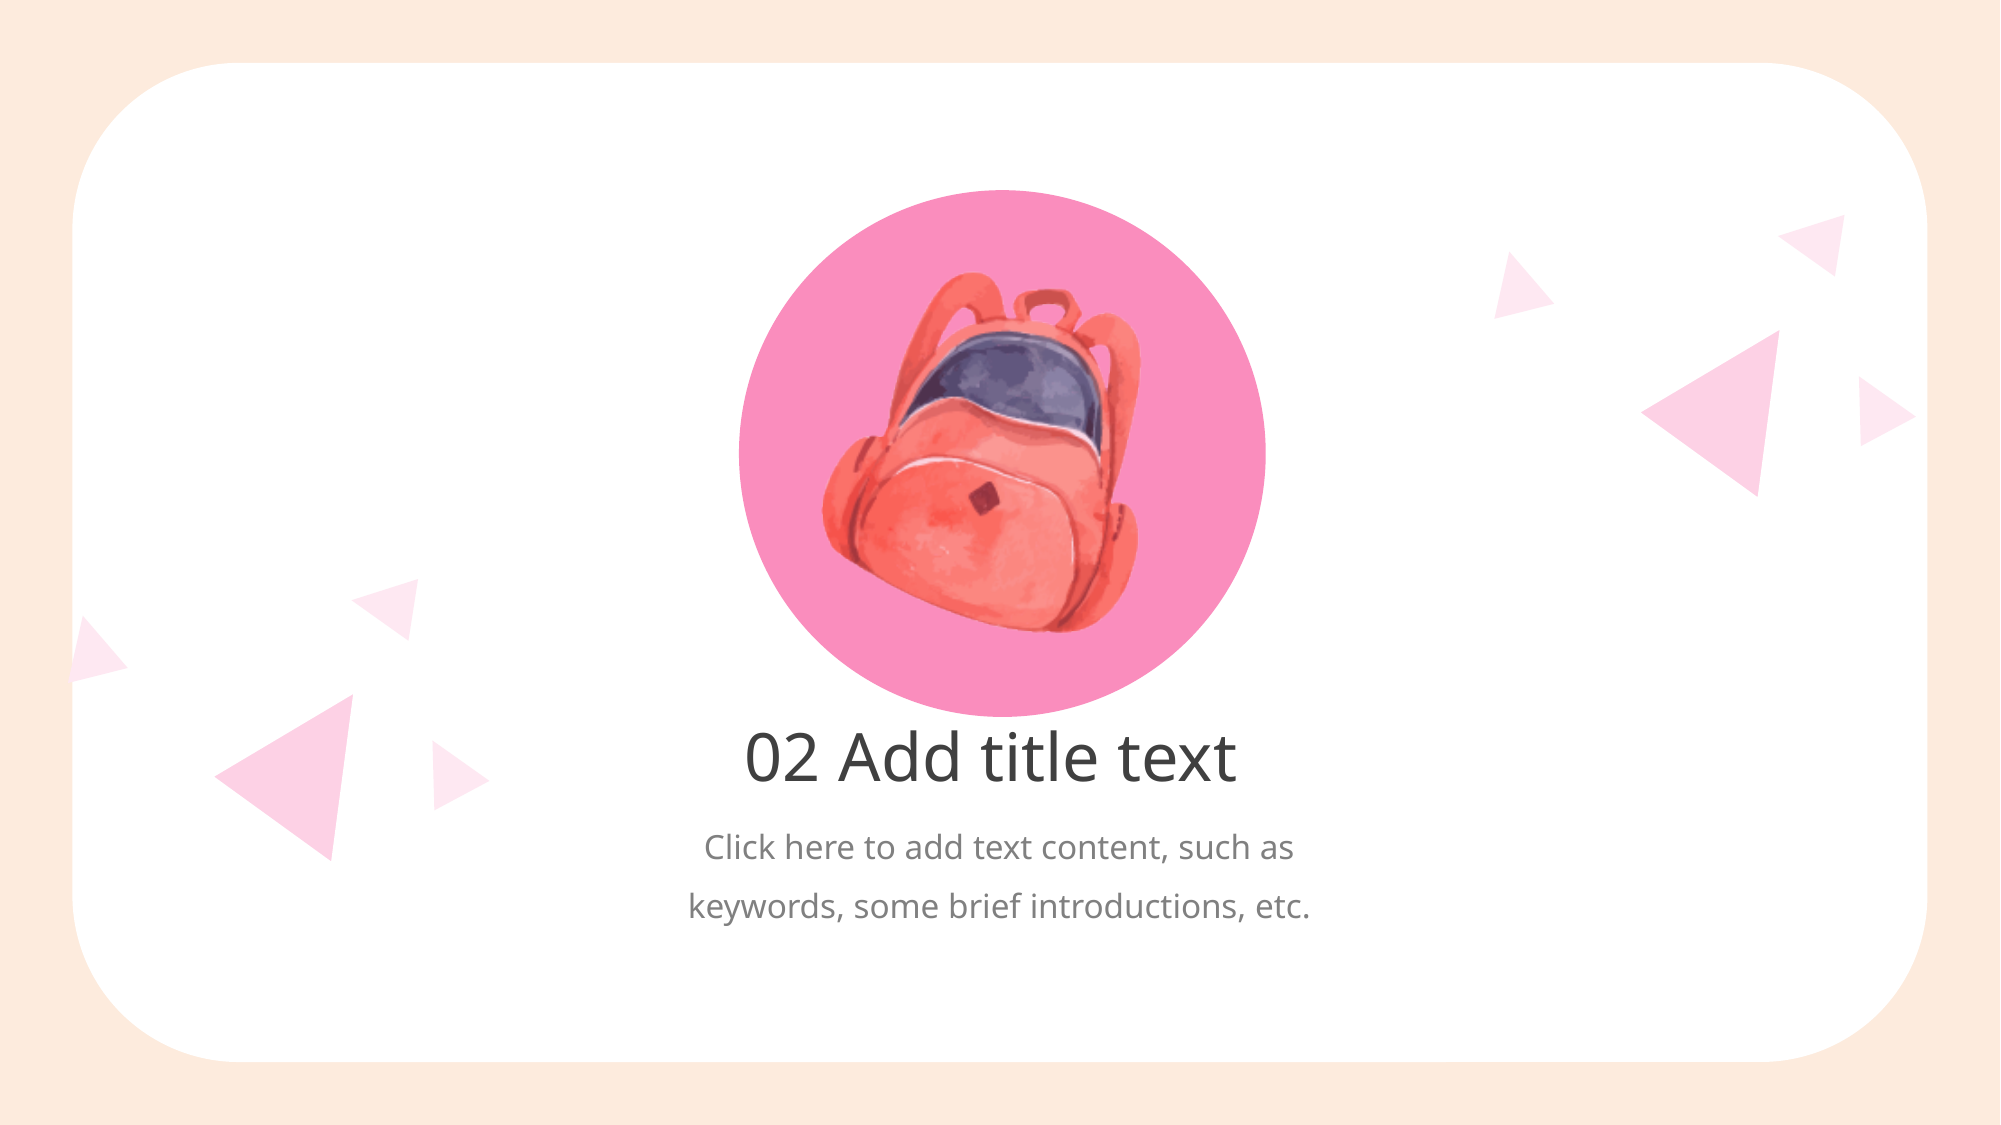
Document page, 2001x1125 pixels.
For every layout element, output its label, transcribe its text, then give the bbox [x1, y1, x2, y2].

picture [719, 42, 1269, 912]
text_box Click here to add text content, such as keywords, some brief introductions, etc. [634, 798, 1366, 933]
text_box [1581, 103, 1863, 518]
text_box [155, 467, 437, 883]
